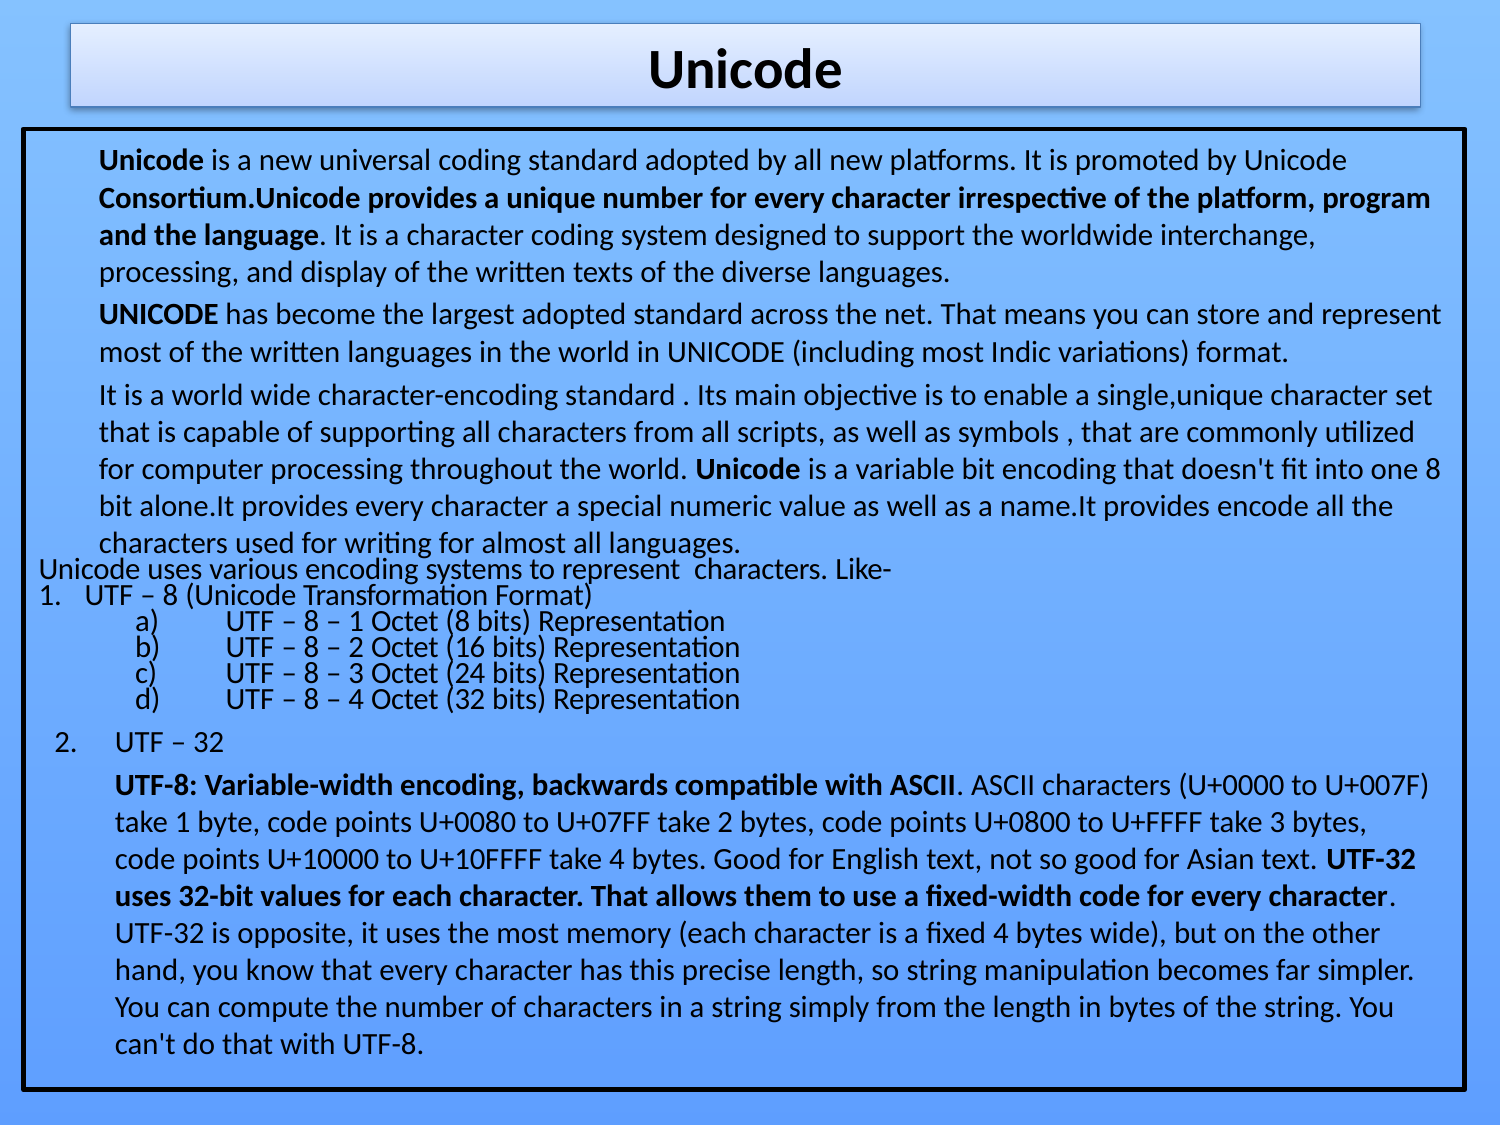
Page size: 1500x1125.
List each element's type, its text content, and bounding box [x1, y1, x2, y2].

list Unicode is a new universal coding standard adopted by all new platforms. It is promoted by Unicode Consortium.Unicode provides a unique number for every character irrespective of the platform, program and the language. It is a character coding system designed to support the worldwide interchange, processing, and display of the written texts of the diverse languages. UNICODE has become the largest adopted standard across the net. That means you can store and represent most of the written languages in the world in UNICODE (including most Indic variations) format. It is a world wide character-encoding standard . Its main objective is to enable a single,unique character set that is capable of supporting all characters from all scripts, as well as symbols , that are commonly utilized for computer processing throughout the world. Unicode is a variable bit encoding that doesn't fit into one 8 bit alone.It provides every character a special numeric value as well as a name.It provides encode all the characters used for writing for almost all languages. Unicode uses various encoding systems to represent characters. Like- UTF – 8 (Unicode Transformation Format) UTF – 8 – 1 Octet (8 bits) Representation UTF – 8 – 2 Octet (16 bits) Representation UTF – 8 – 3 Octet (24 bits) Representation UTF – 8 – 4 Octet (32 bits) Representation UTF – 32 UTF-8: Variable-width encoding, backwards compatible with ASCII. ASCII characters (U+0000 to U+007F) take 1 byte, code points U+0080 to U+07FF take 2 bytes, code points U+0800 to U+FFFF take 3 bytes, code points U+10000 to U+10FFFF take 4 bytes. Good for English text, not so good for Asian text. UTF-32 uses 32-bit values for each character. That allows them to use a fixed-width code for every character. UTF-32 is opposite, it uses the most memory (each character is a fixed 4 bytes wide), but on the other hand, you know that every character has this precise length, so string manipulation becomes far simpler. You can compute the number of characters in a string simply from the length in bytes of the string. You can't do that with UTF-8. [23, 128, 1465, 1090]
title Unicode [70, 23, 1421, 108]
